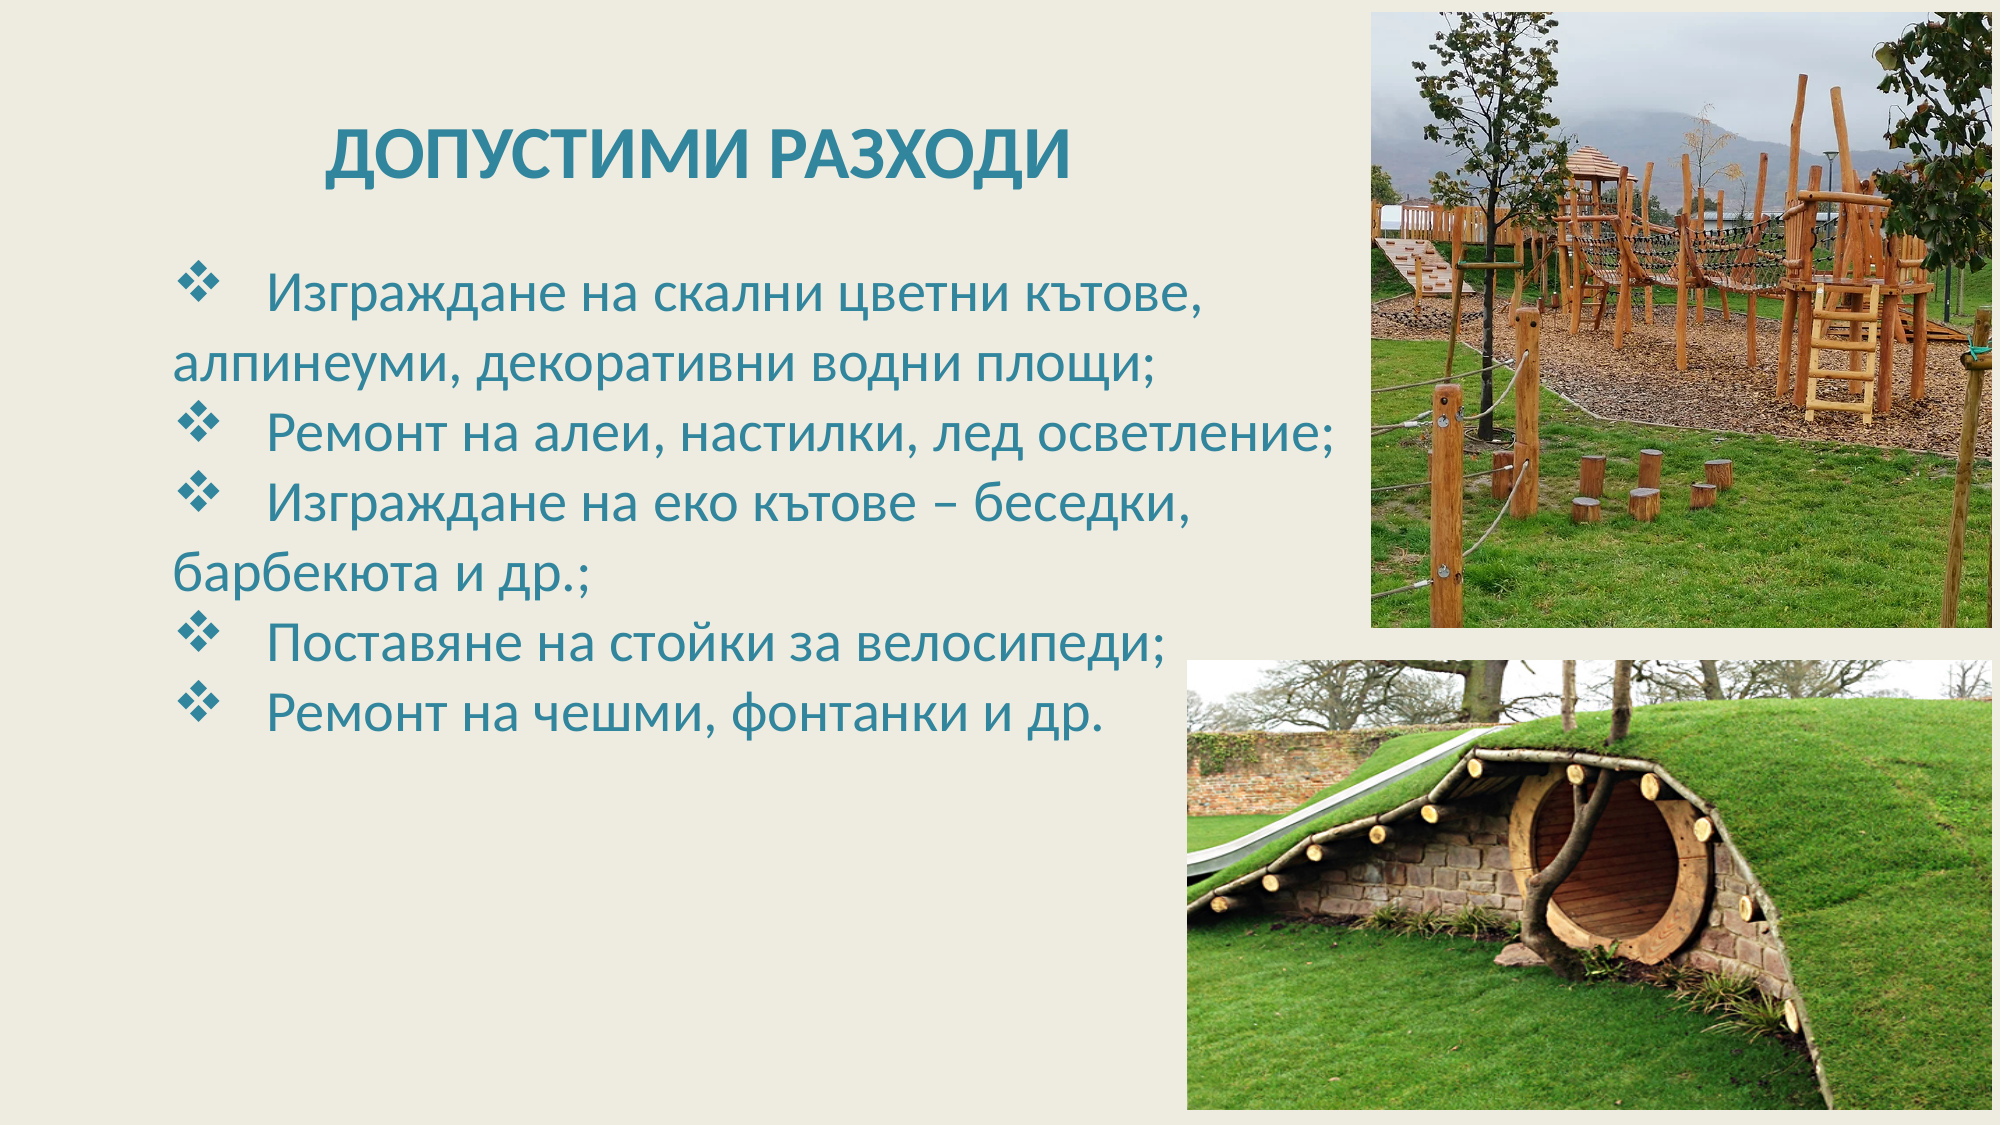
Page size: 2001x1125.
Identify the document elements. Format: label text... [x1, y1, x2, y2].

picture [1371, 12, 1992, 629]
text_box ДОПУСТИМИ РАЗХОДИ Изграждане на скални цветни кътове, алпинеуми, декоративни водни площи; Ремонт на алеи, настилки, лед осветление; Изграждане на еко кътове – беседки, барбекюта и др.; Поставяне на стойки за велосипеди; Ремонт на чешми, фонтанки и др. [157, 95, 1849, 751]
picture [1187, 660, 1992, 1110]
